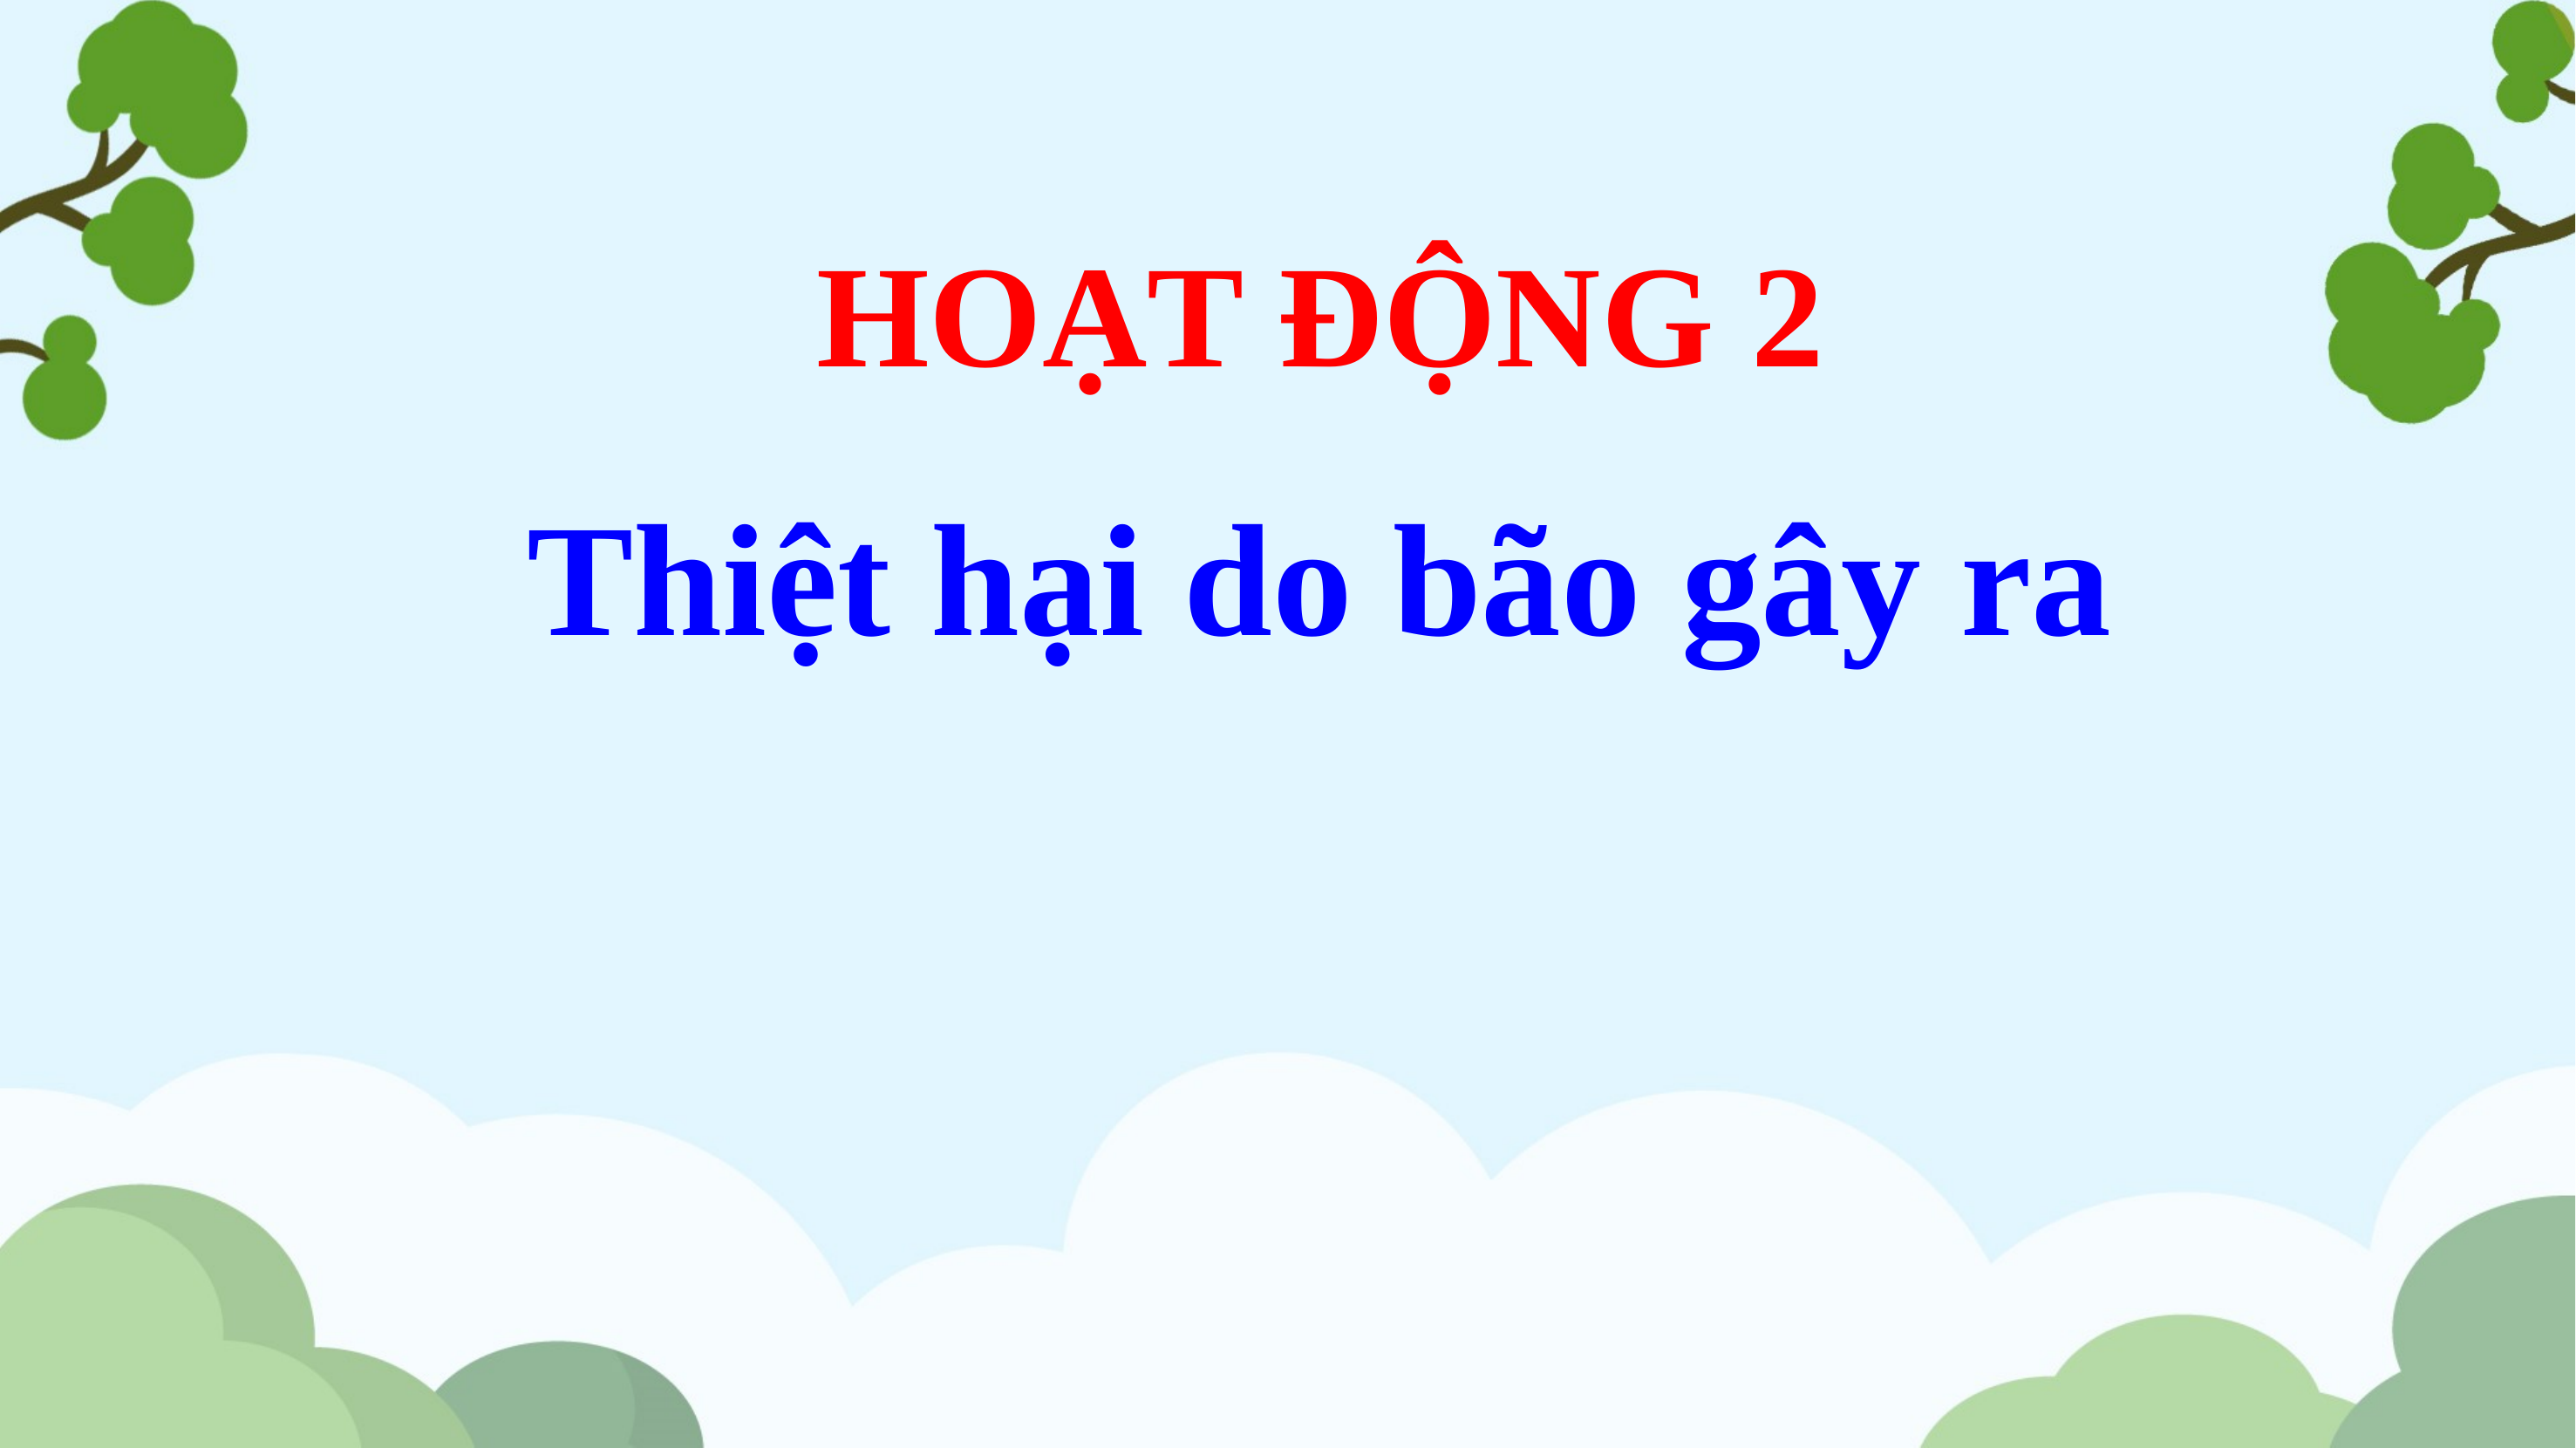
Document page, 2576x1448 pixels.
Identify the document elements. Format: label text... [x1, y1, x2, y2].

text_box HOẠT ĐỘNG 2 Thiệt hại do bão gây ra [350, 211, 2291, 851]
picture [0, 0, 2576, 1448]
